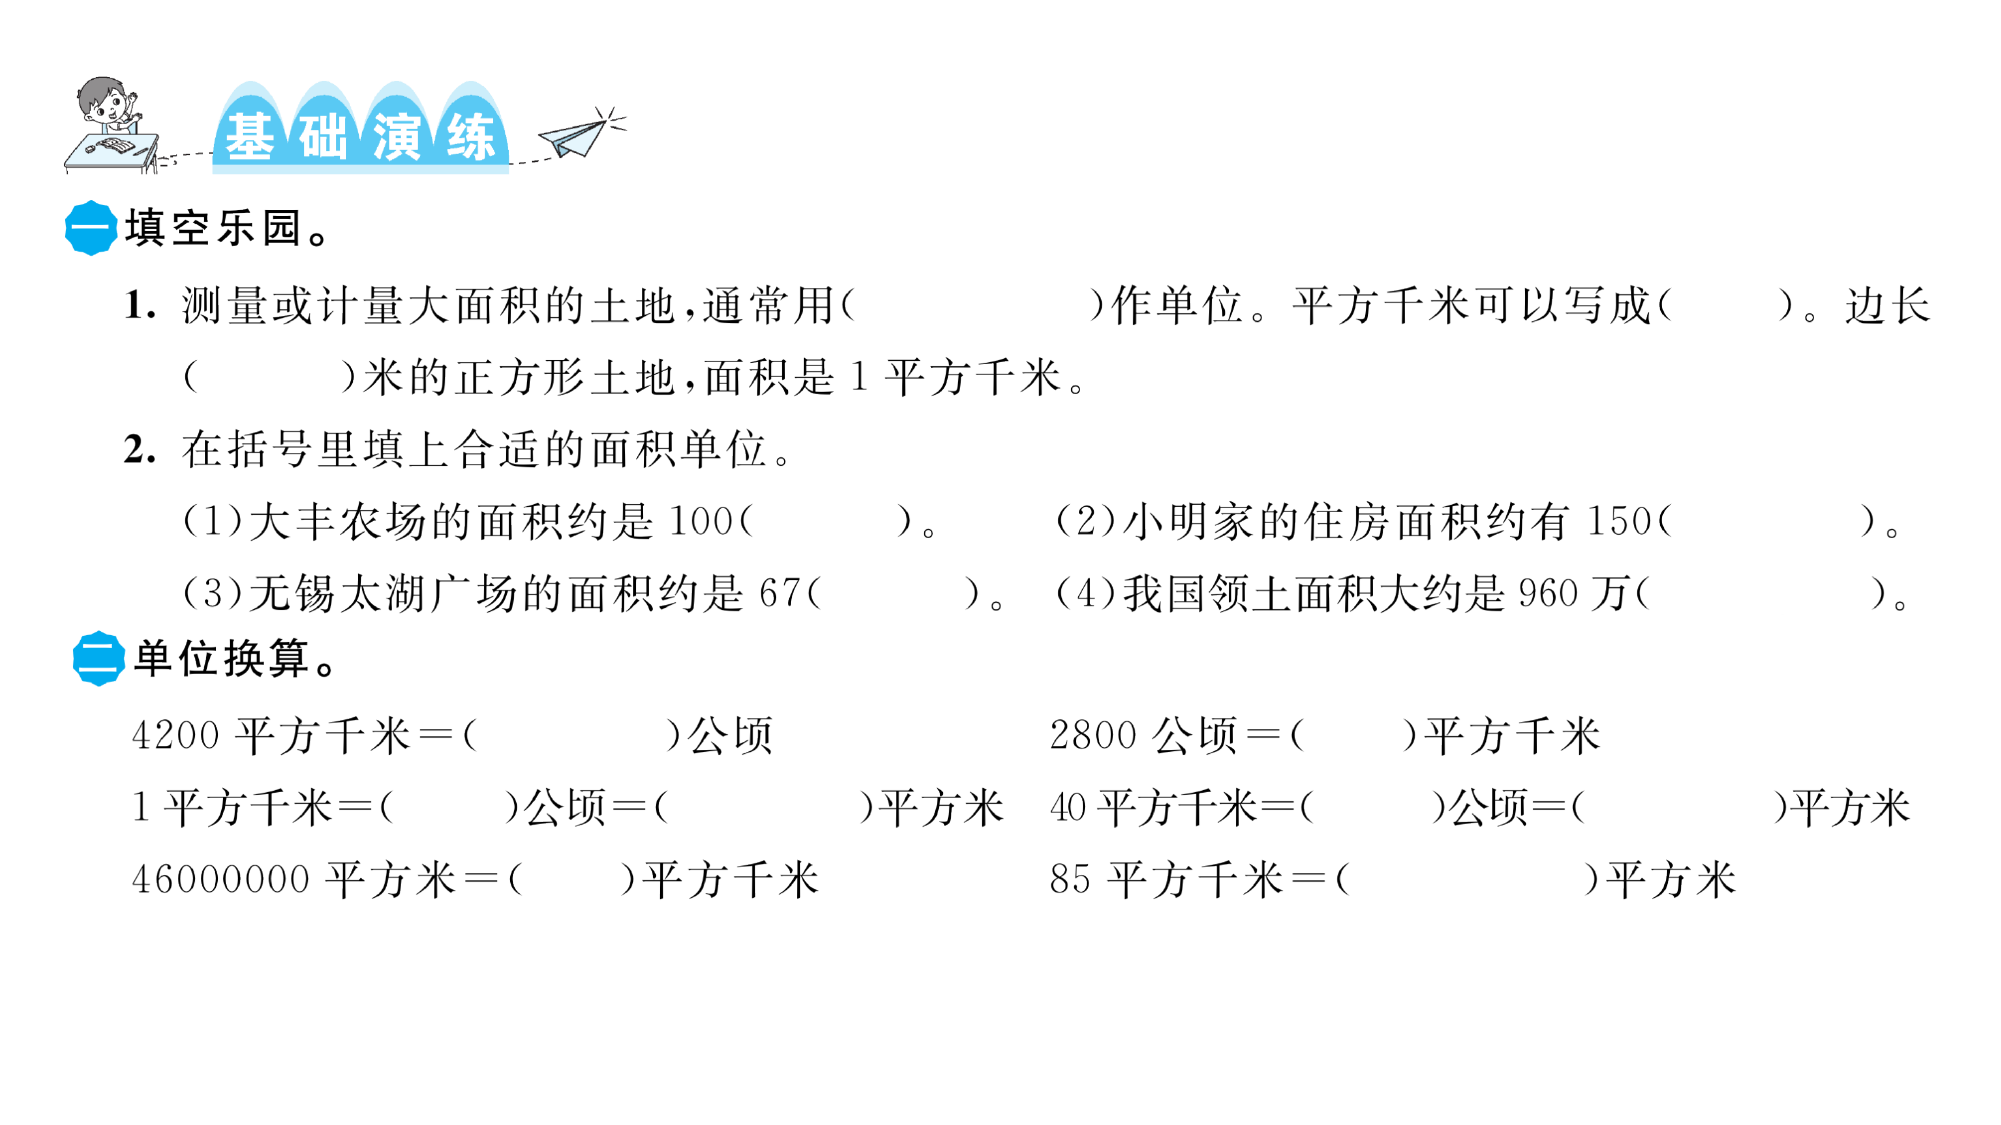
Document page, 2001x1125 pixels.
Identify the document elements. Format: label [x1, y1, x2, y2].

picture [60, 66, 1959, 917]
